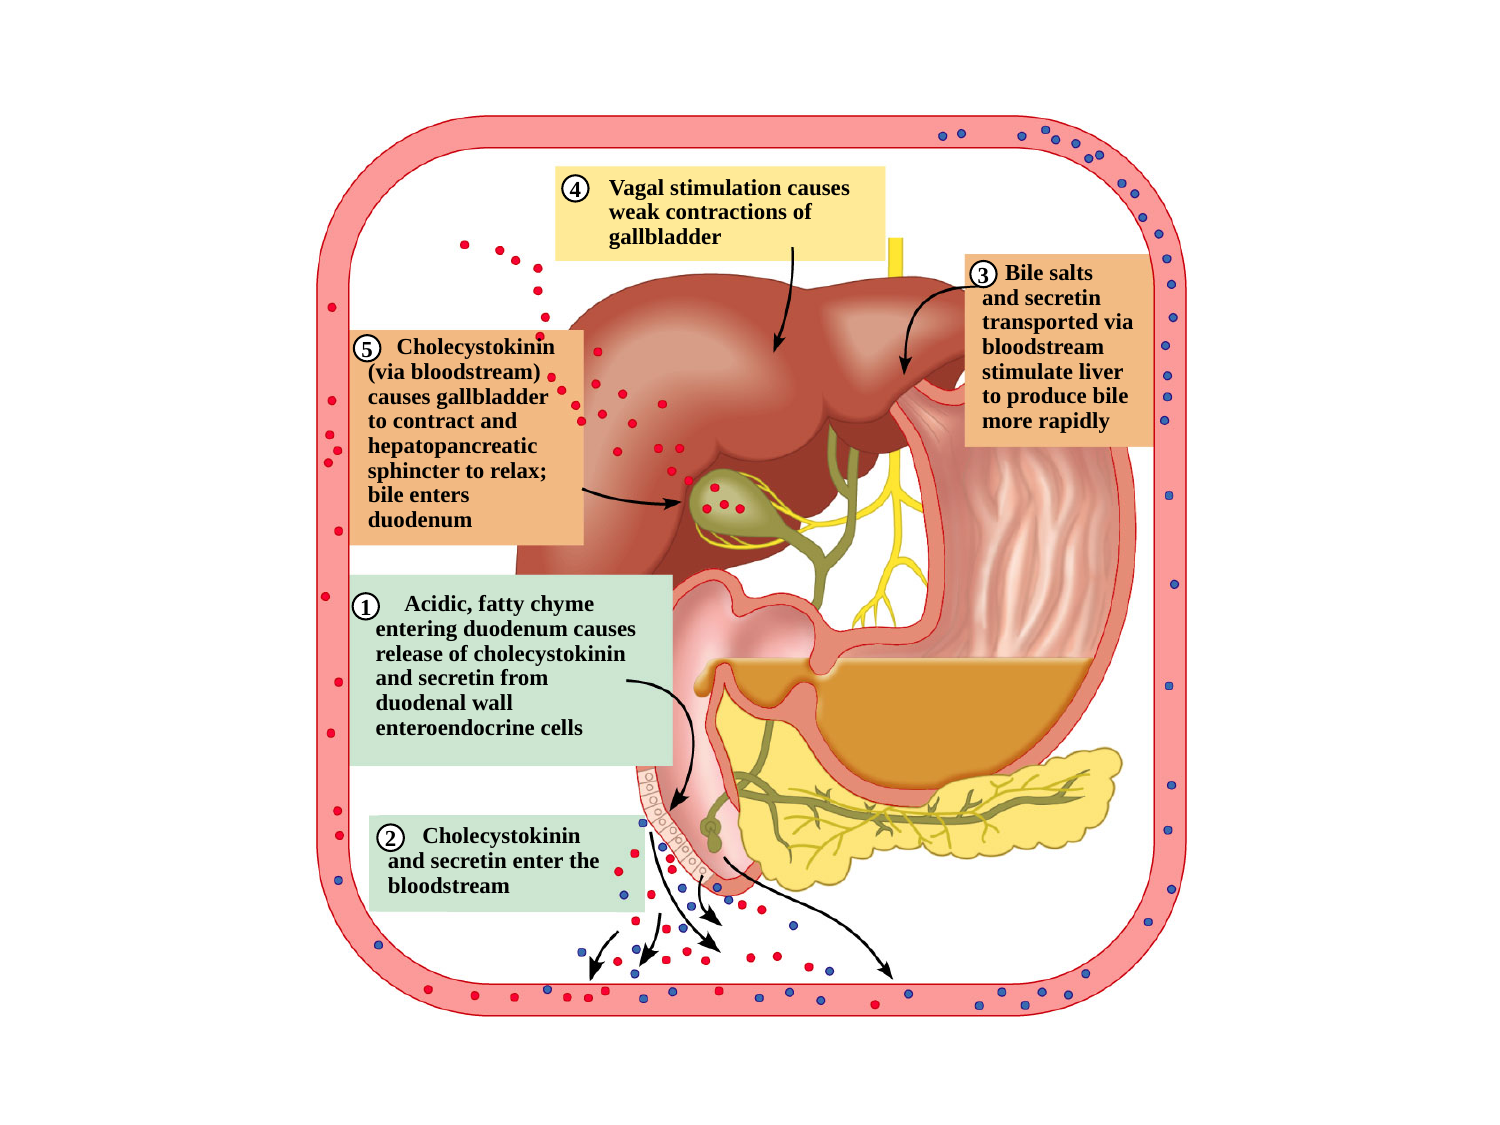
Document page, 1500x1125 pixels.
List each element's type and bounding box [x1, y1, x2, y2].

picture [312, 111, 1188, 1078]
